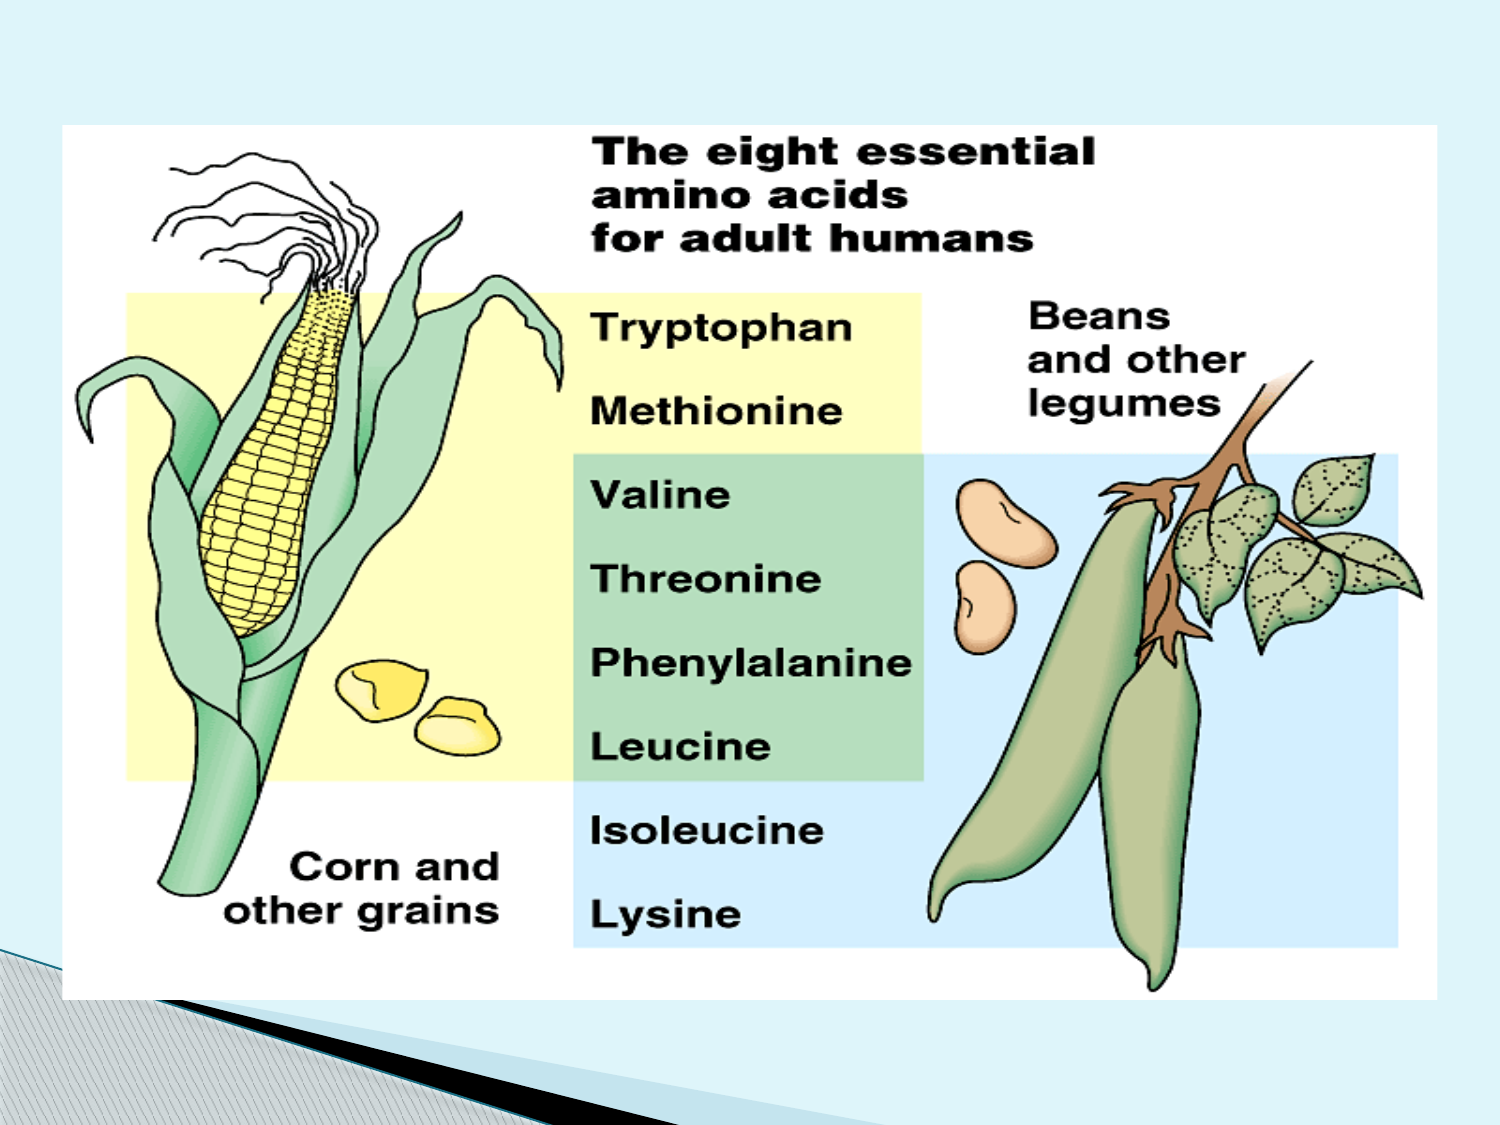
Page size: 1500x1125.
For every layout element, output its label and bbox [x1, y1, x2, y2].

picture [62, 124, 1438, 1001]
